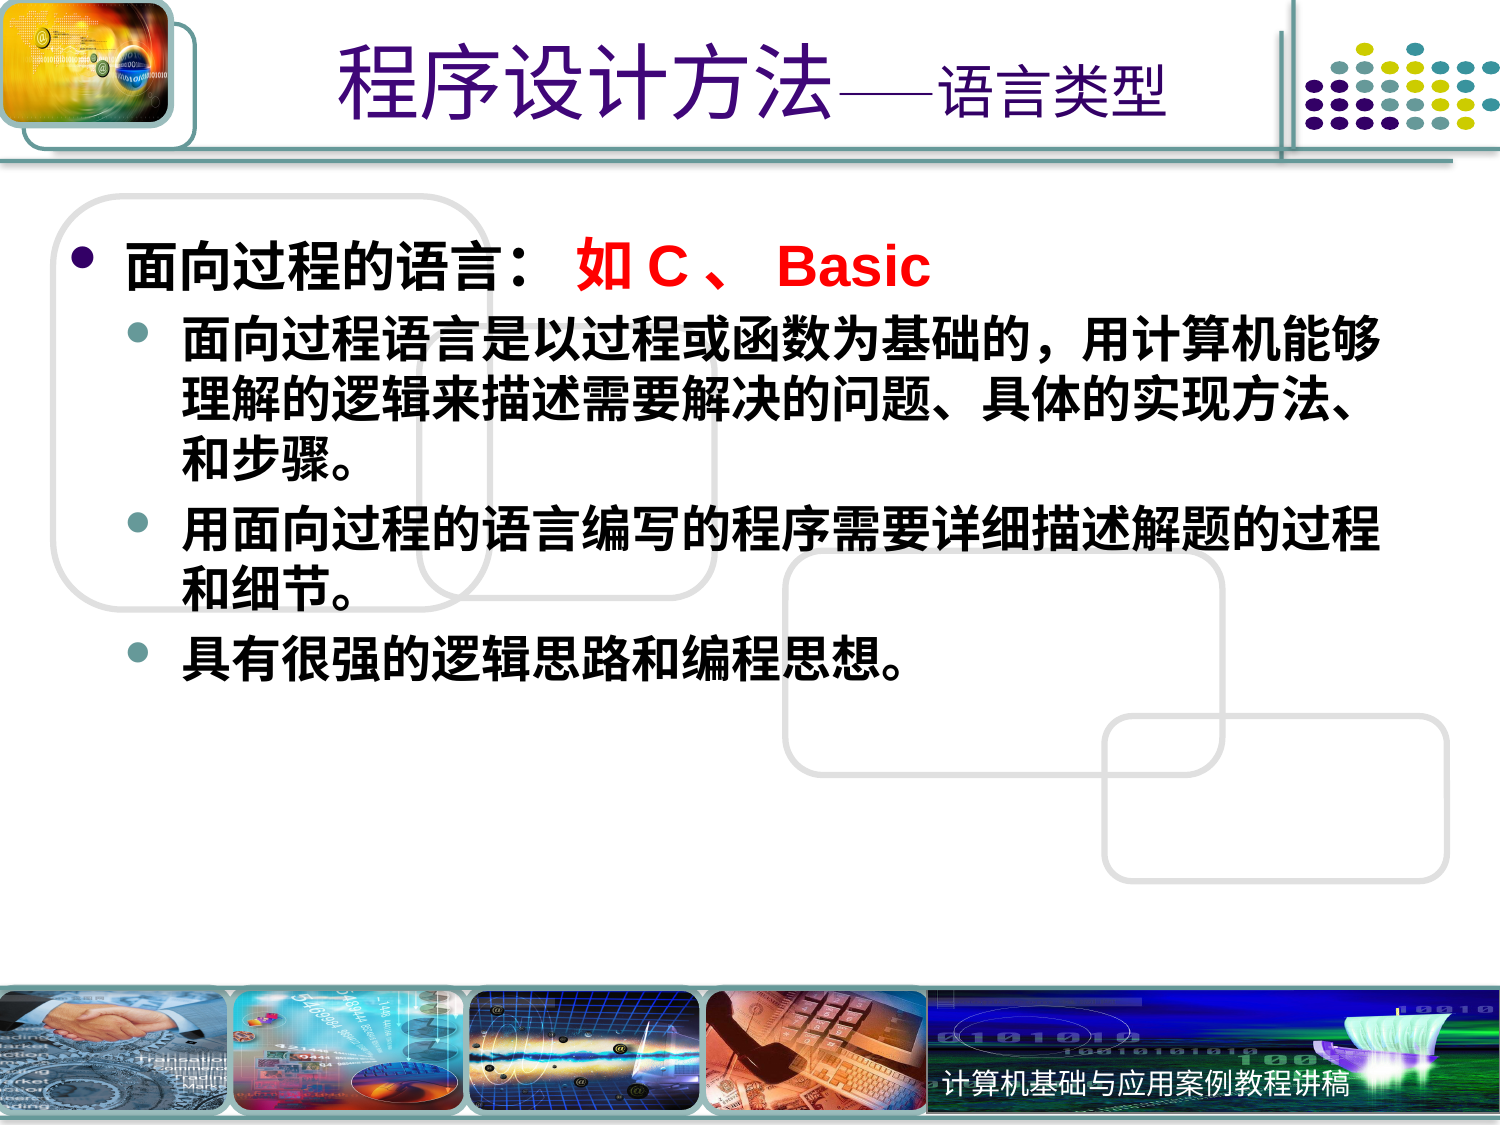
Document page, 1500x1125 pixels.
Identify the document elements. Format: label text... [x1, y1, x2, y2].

picture [234, 991, 463, 1110]
title 程序设计方法——语言类型 [289, 11, 1217, 149]
list 面向过程的语言： 如C、Basic 面向过程语言是以过程或函数为基础的，用计算机能够理解的逻辑来描述需要解决的问题、具体的实现方法、和步骤。 用面向过程的语言编写的程序需要详细描述解题的过程和细节。 具有很强的逻辑思路和编程思想。 [53, 220, 1424, 905]
picture [470, 991, 699, 1110]
picture [706, 991, 926, 1110]
picture [928, 990, 1499, 1112]
picture [0, 991, 227, 1110]
picture [4, 4, 167, 122]
